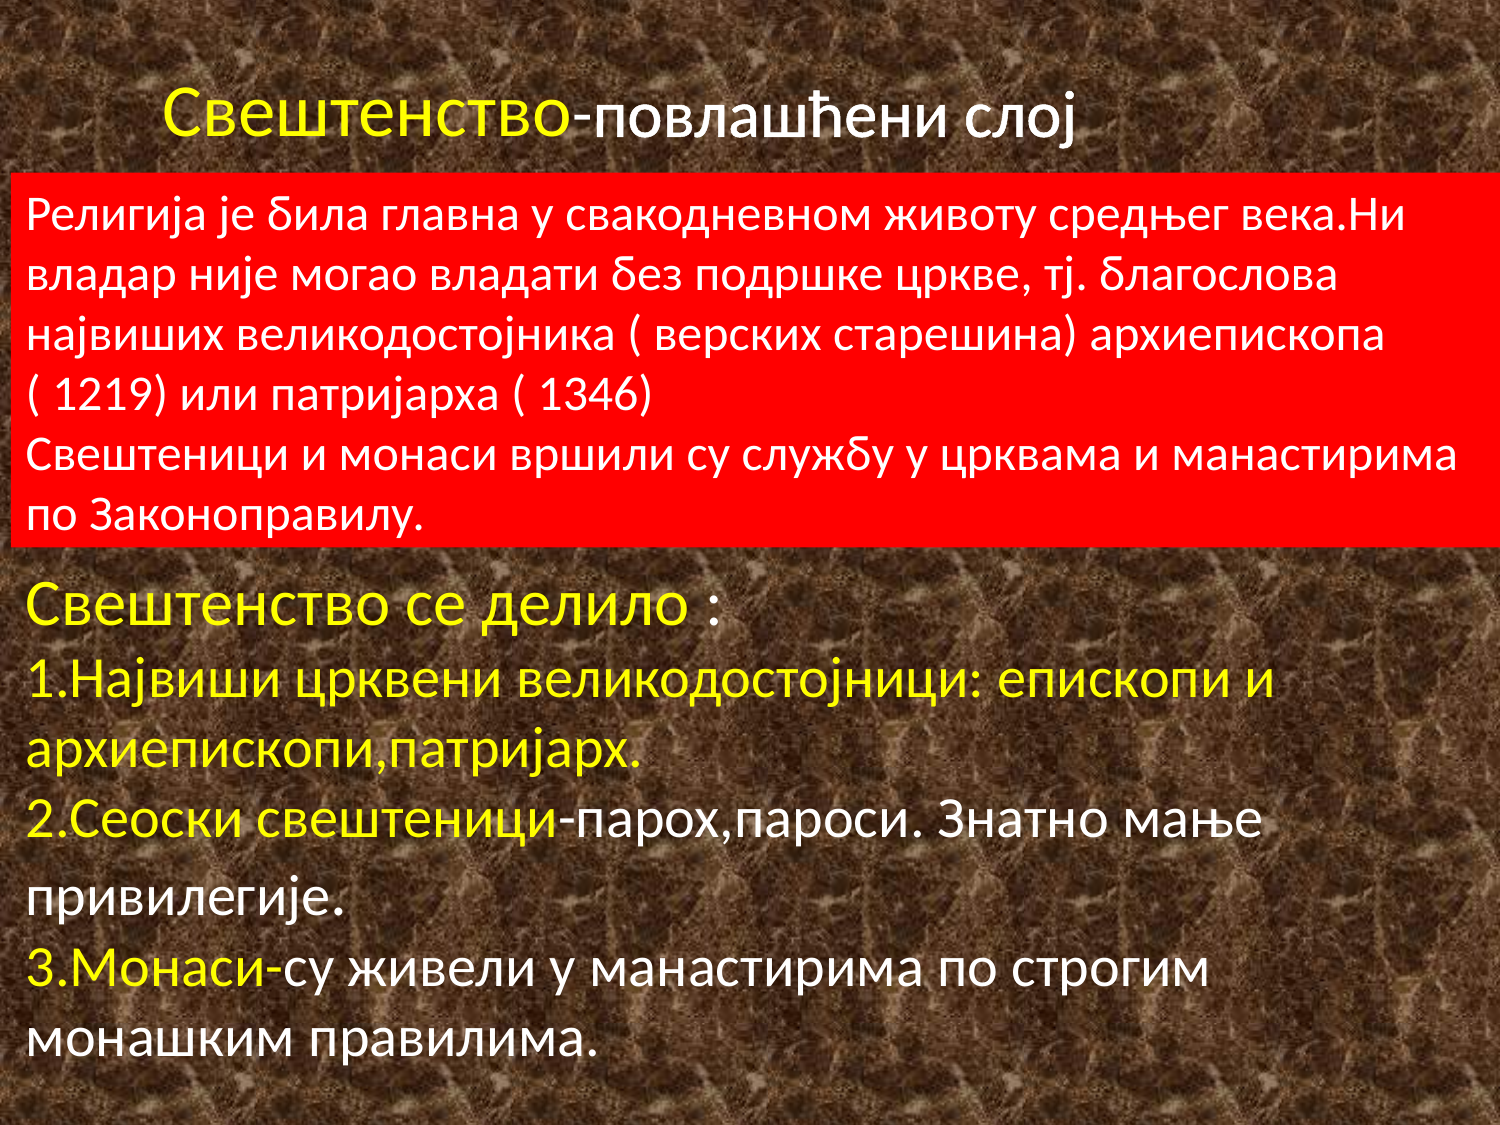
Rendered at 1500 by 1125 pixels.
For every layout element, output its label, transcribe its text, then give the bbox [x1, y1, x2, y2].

text_box Свештенство-повлашћени слој [147, 54, 1306, 160]
text_box Свештенство се делило : 1.Највиши црквени великодостојници: епископи и архиепископи,патријарх. 2.Сеоски свештеници-парох,пароси. Знатно мање привилегије. 3.Монаси-су живели у манастирима по строгим монашким правилима. [10, 551, 1471, 1076]
text_box Религија је била главна у свакодневном животу средњег века.Ни владар није могао владати без подршке цркве, тј. благослова највиших великодостојника ( верских старешина) архиепископа ( 1219) или патријарха ( 1346) Свештеници и монаси вршили су службу у црквама и манастирима по Законоправилу. [10, 172, 1500, 548]
picture [0, 0, 1500, 1125]
